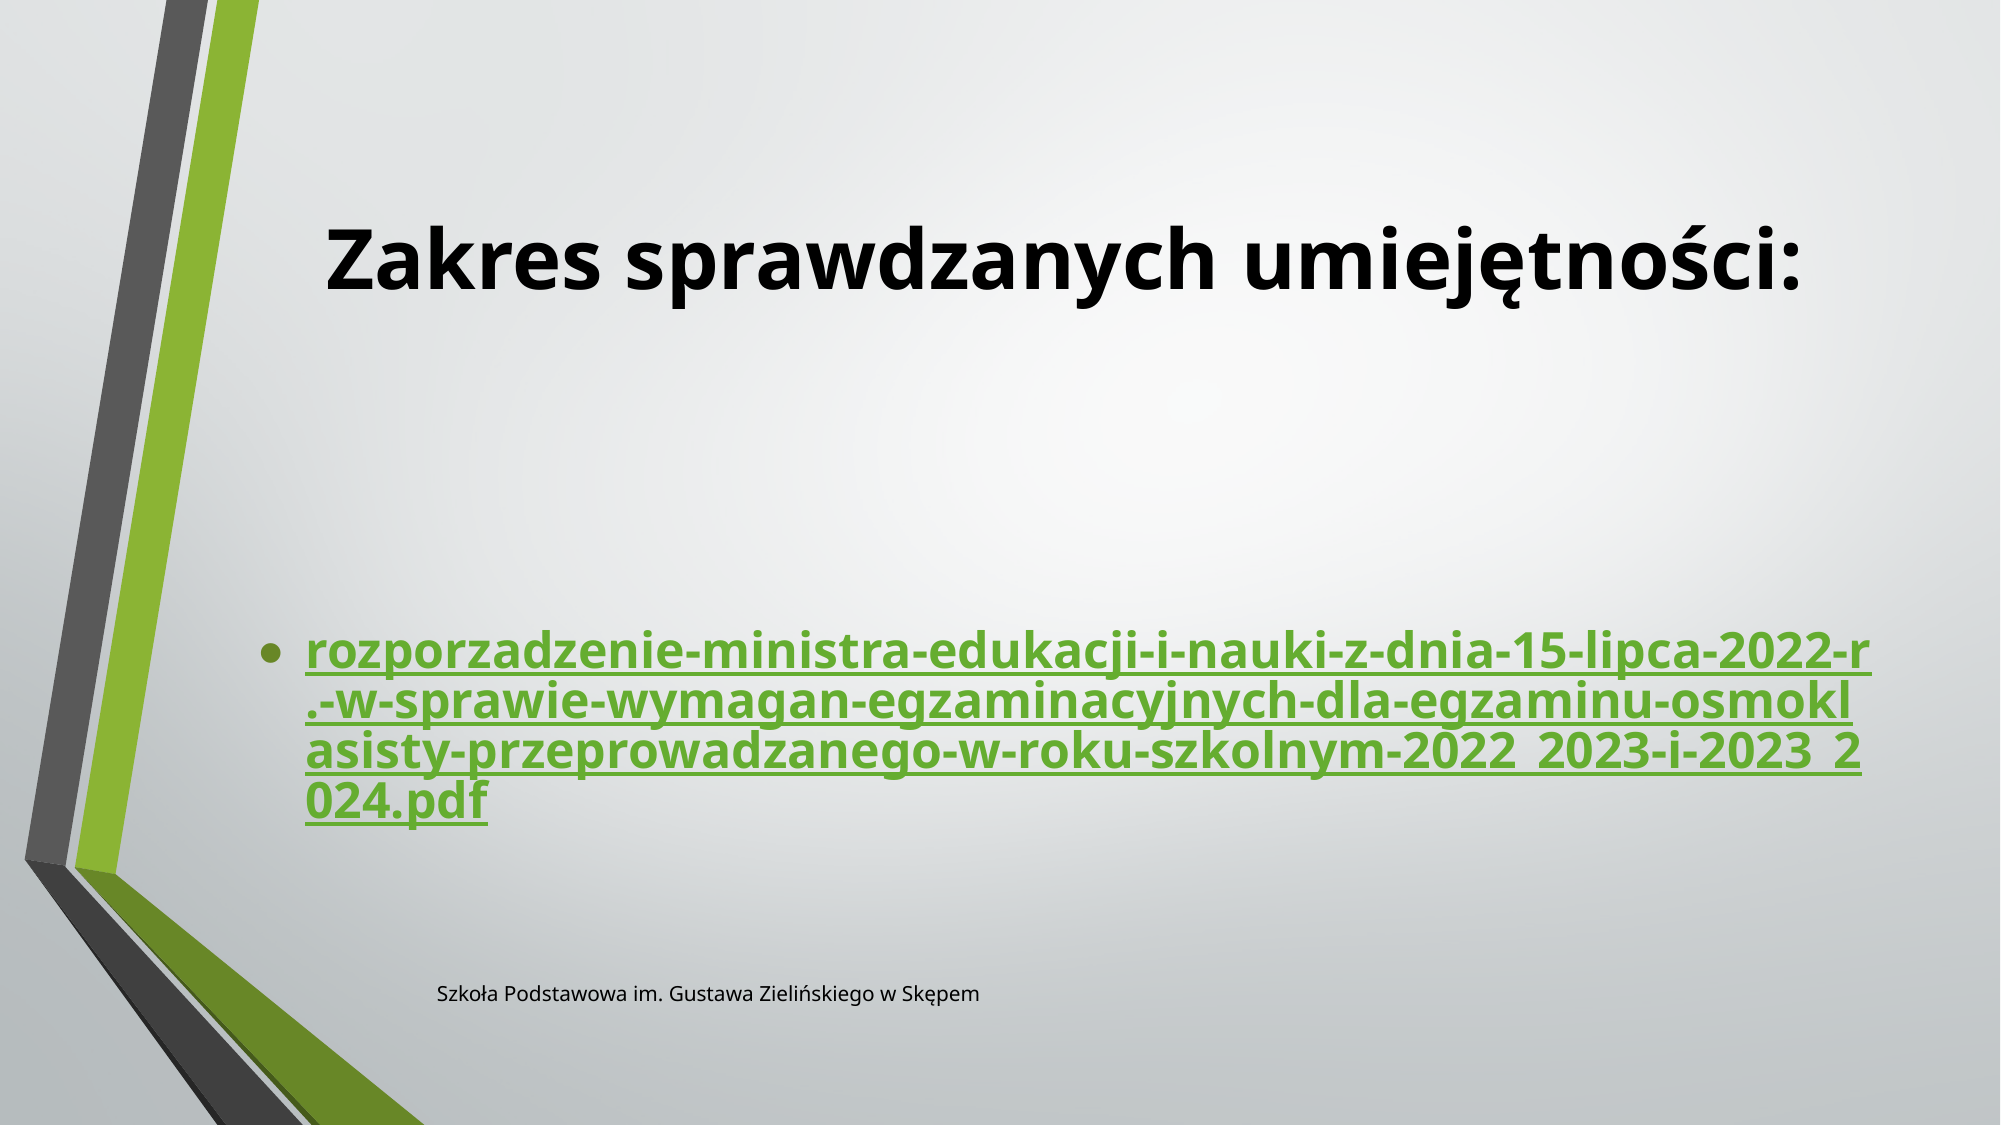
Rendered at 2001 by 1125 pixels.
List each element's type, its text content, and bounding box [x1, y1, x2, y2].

title Zakres sprawdzanych umiejętności: [243, 112, 1887, 400]
footer Szkoła Podstawowa im. Gustawa Zielińskiego w Skępem [421, 965, 1584, 1025]
list rozporzadzenie-ministra-edukacji-i-nauki-z-dnia-15-lipca-2022-r.-w-sprawie-wymagan-egzaminacyjnych-dla-egzaminu-osmoklasisty-przeprowadzanego-w-roku-szkolnym-2022_2023-i-2023_2024.pdf [243, 437, 1887, 950]
